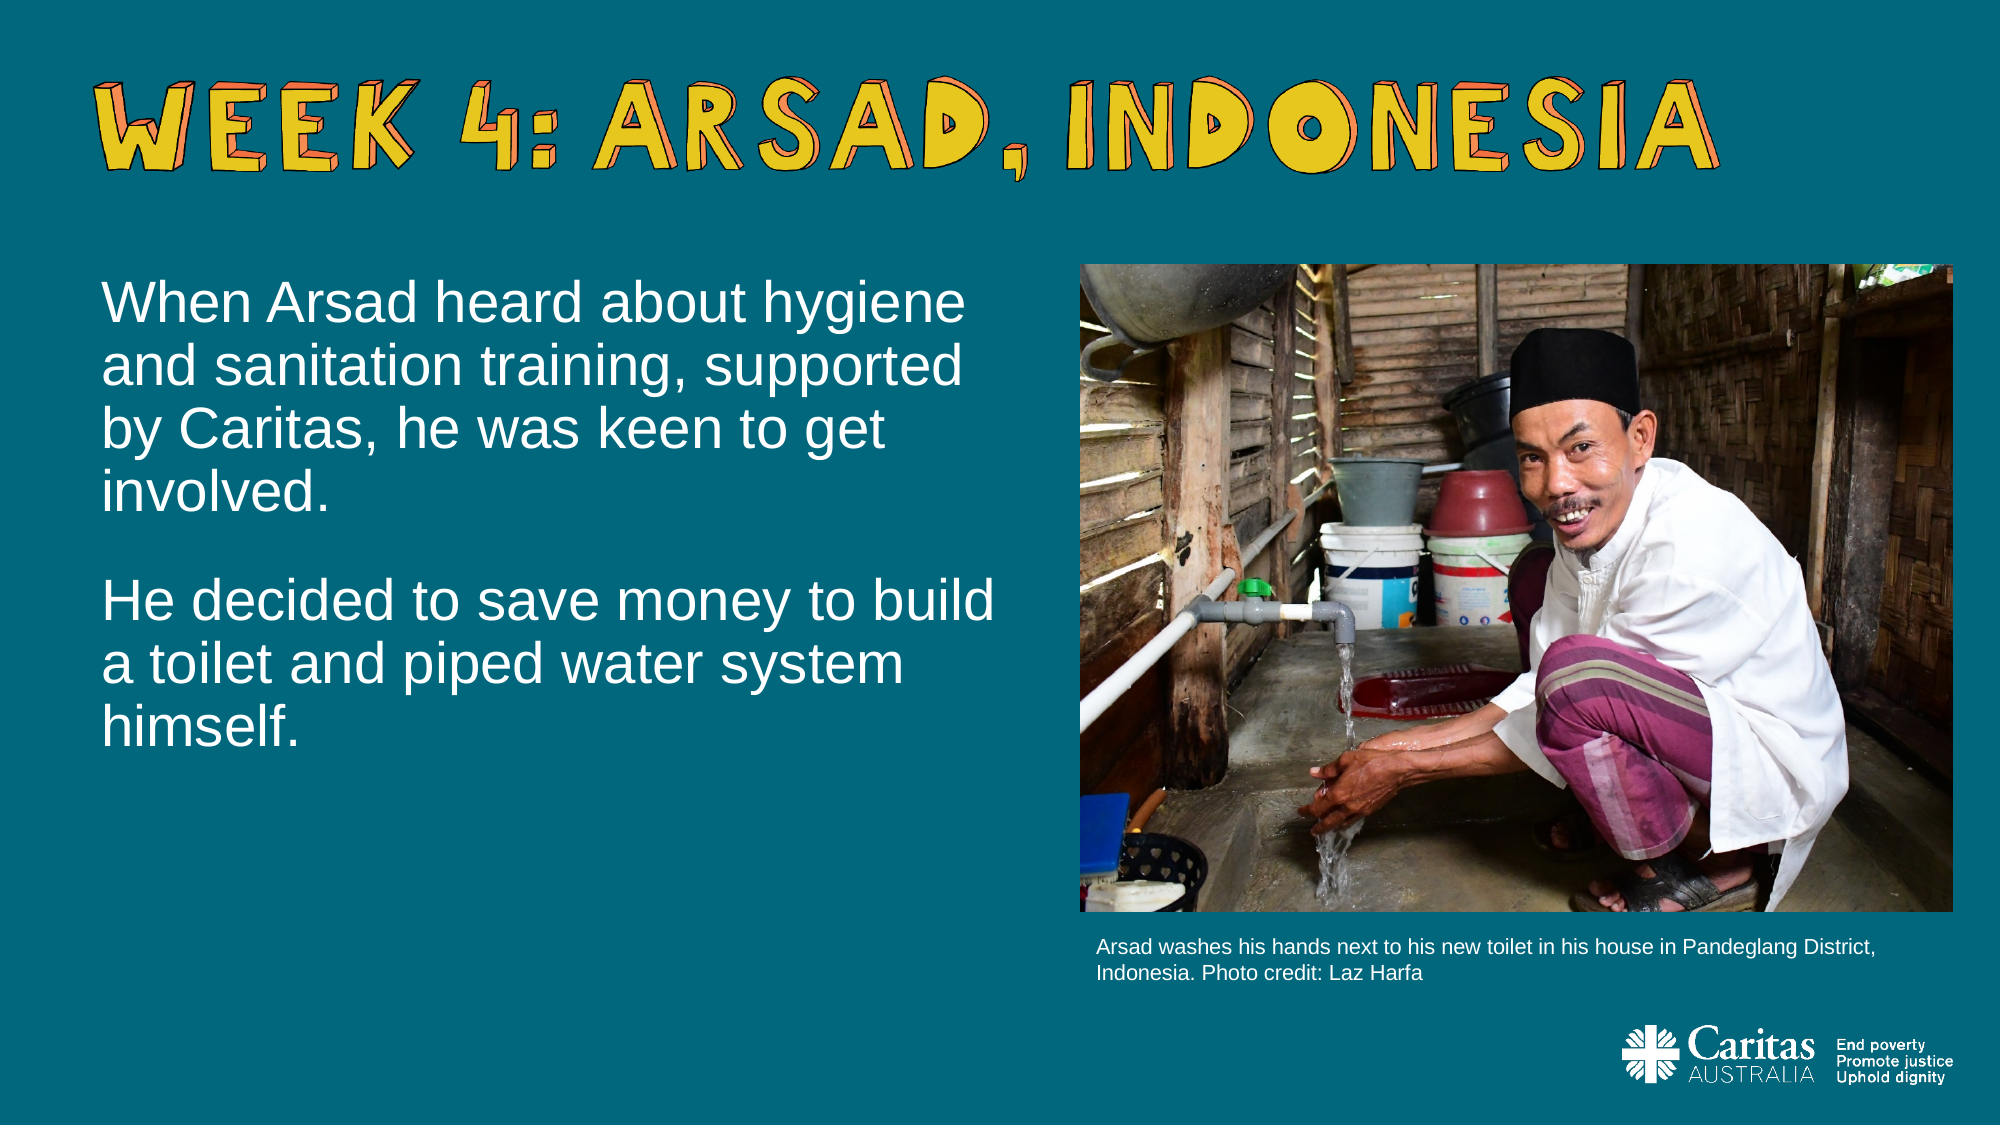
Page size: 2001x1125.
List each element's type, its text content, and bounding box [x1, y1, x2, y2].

list Arsad washes his hands next to his new toilet in his house in Pandeglang District, Indonesia. Photo credit: Laz Harfa [1081, 925, 1953, 988]
picture [1080, 264, 1953, 912]
picture [1622, 1025, 1953, 1085]
picture [44, 45, 2000, 242]
list When Arsad heard about hygiene and sanitation training, supported by Caritas, he was keen to get involved. He decided to save money to build a toilet and piped water system himself. [86, 264, 1036, 988]
